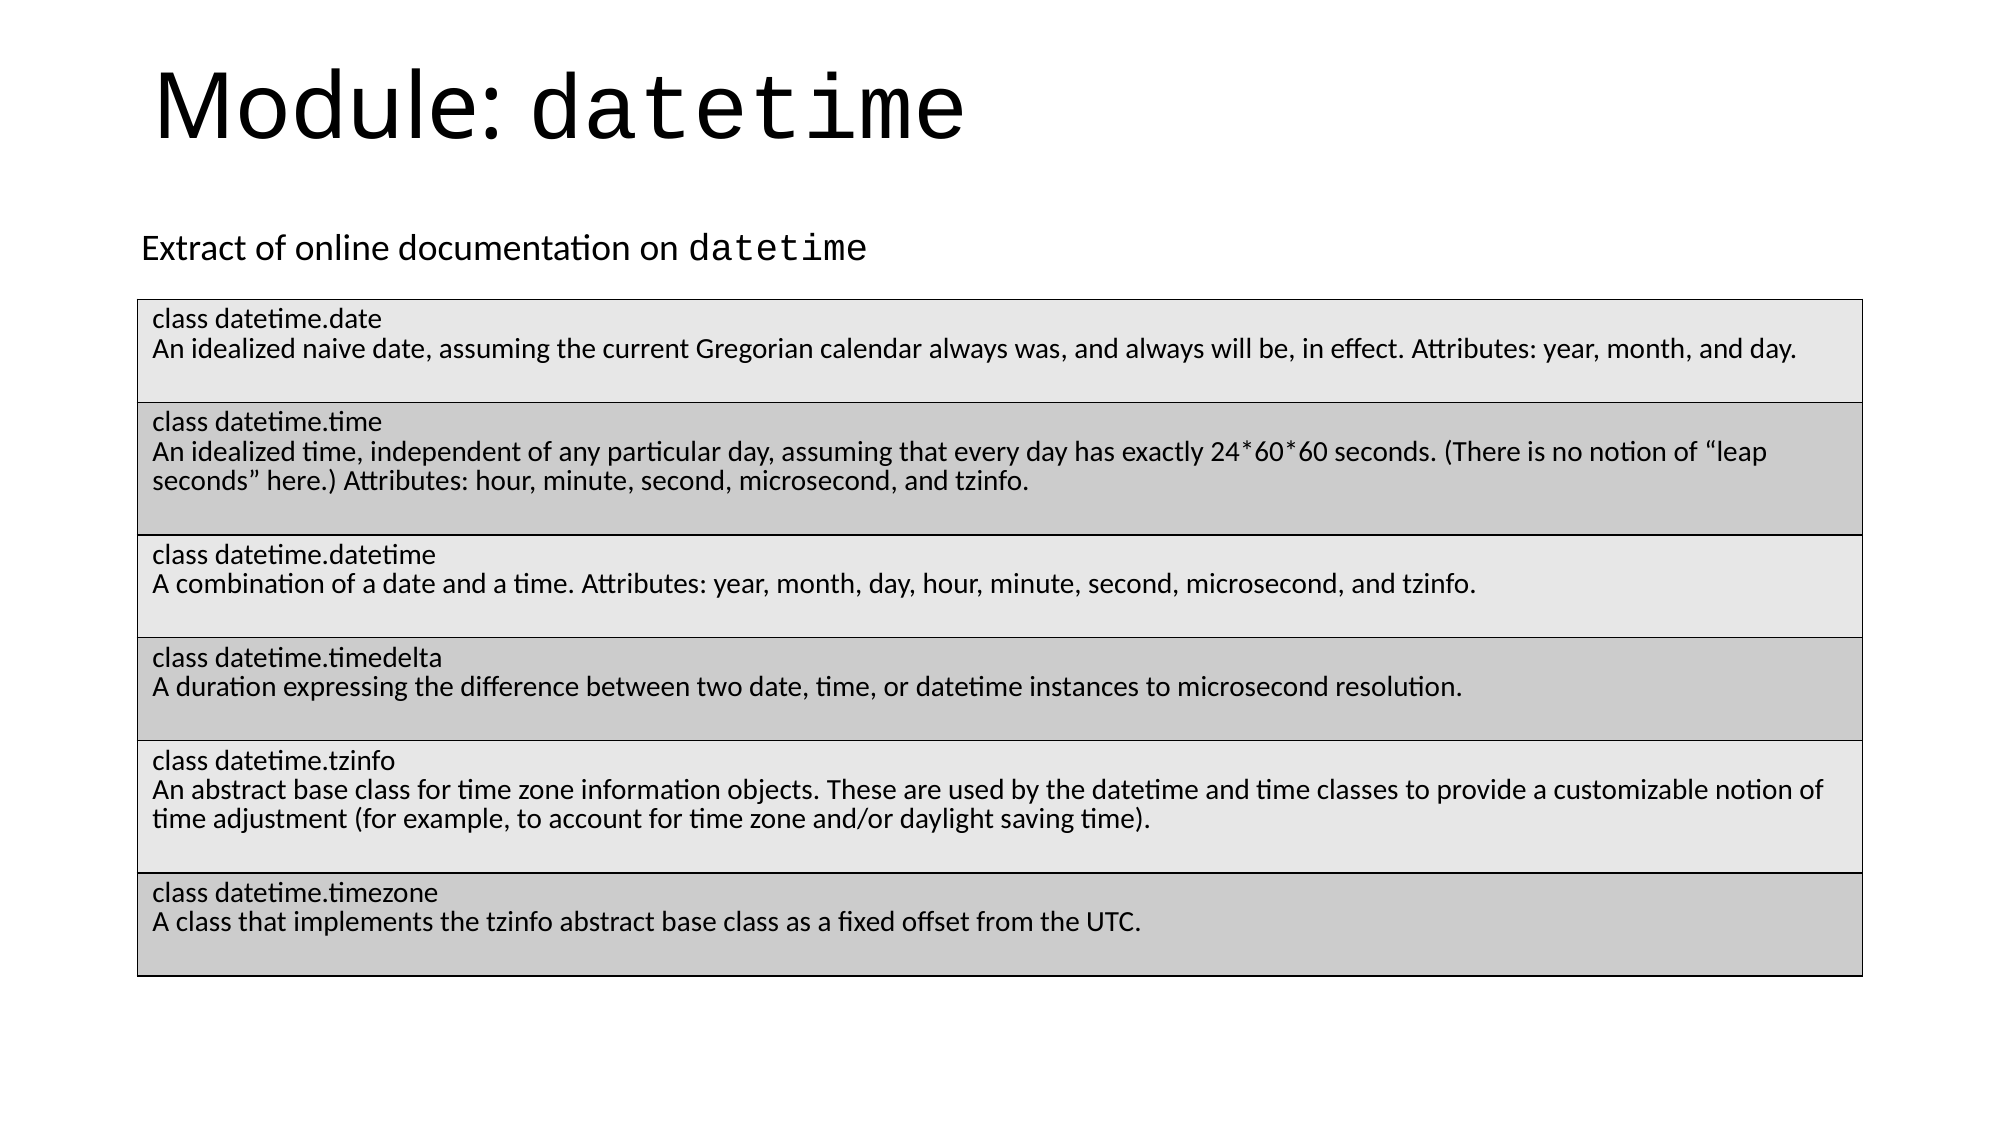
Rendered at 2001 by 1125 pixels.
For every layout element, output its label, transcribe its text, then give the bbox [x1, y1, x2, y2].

table_cell class datetime.time An idealized time, independent of any particular day, assuming that every day has exactly 24*60*60 seconds. (There is no notion of “leap seconds” here.) Attributes: hour, minute, second, microsecond, and tzinfo. [138, 403, 1862, 534]
table_cell class datetime.timezone A class that implements the tzinfo abstract base class as a fixed offset from the UTC. [138, 874, 1862, 975]
text_box Extract of online documentation on datetime [126, 215, 1069, 275]
table_cell class datetime.tzinfo An abstract base class for time zone information objects. These are used by the datetime and time classes to provide a customizable notion of time adjustment (for example, to account for time zone and/or daylight saving time). [138, 741, 1862, 872]
table_header class datetime.date An idealized naive date, assuming the current Gregorian calendar always was, and always will be, in effect. Attributes: year, month, and day. [138, 300, 1862, 402]
table_cell class datetime.timedelta A duration expressing the difference between two date, time, or datetime instances to microsecond resolution. [138, 638, 1862, 740]
table_cell class datetime.datetime A combination of a date and a time. Attributes: year, month, day, hour, minute, second, microsecond, and tzinfo. [138, 536, 1862, 637]
title Module: datetime [137, 0, 1863, 218]
